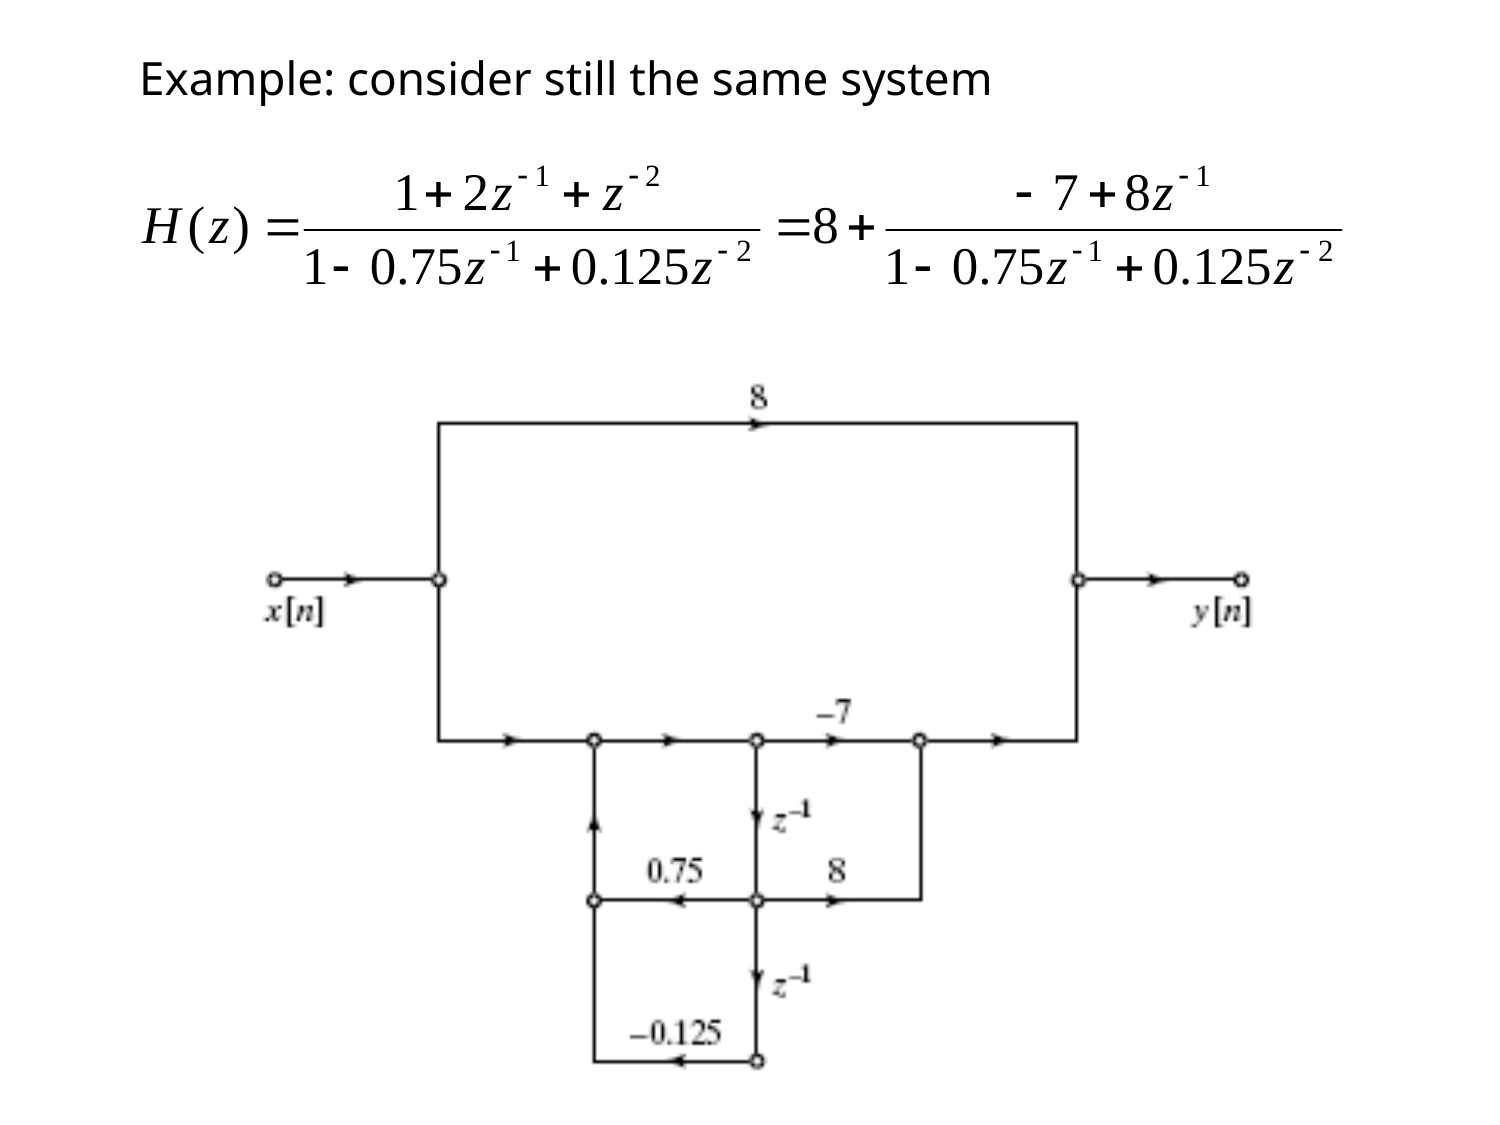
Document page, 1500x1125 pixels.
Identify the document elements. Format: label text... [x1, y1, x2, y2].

text_box Example: consider still the same system [124, 42, 1350, 112]
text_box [132, 150, 1355, 297]
picture [239, 373, 1269, 1080]
